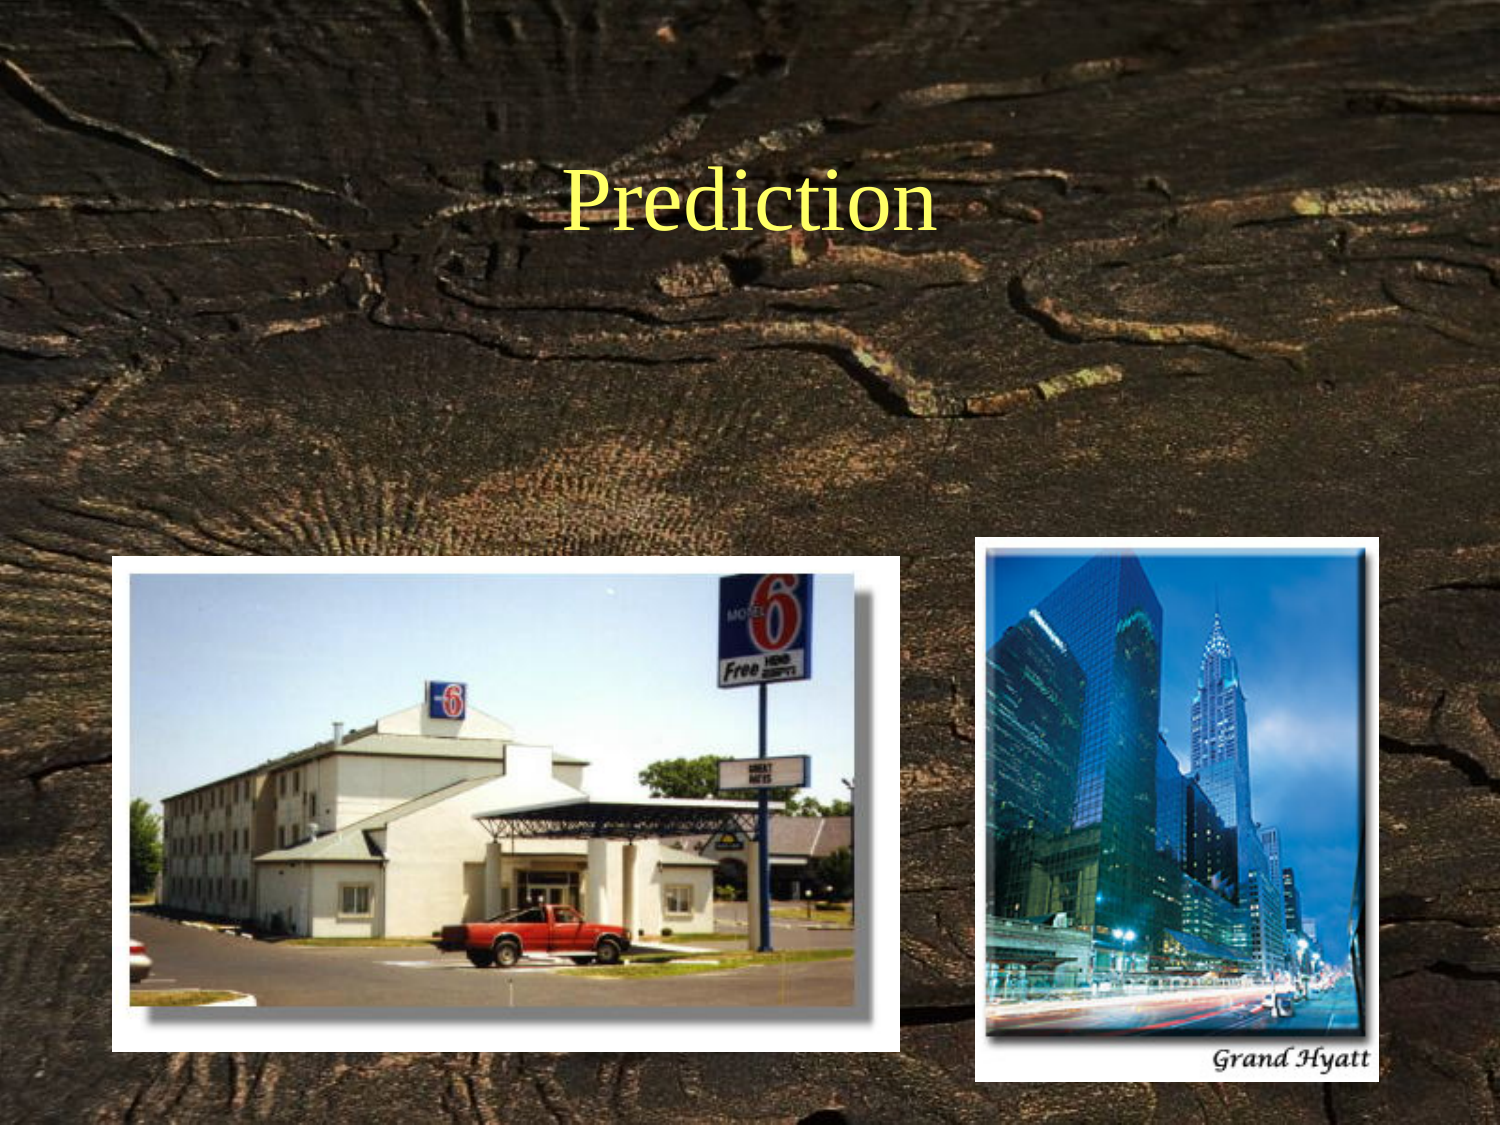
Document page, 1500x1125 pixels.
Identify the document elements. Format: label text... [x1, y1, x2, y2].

slide_number 6 [1074, 1024, 1388, 1101]
picture [0, 0, 1500, 1125]
title Prediction [112, 99, 1388, 288]
